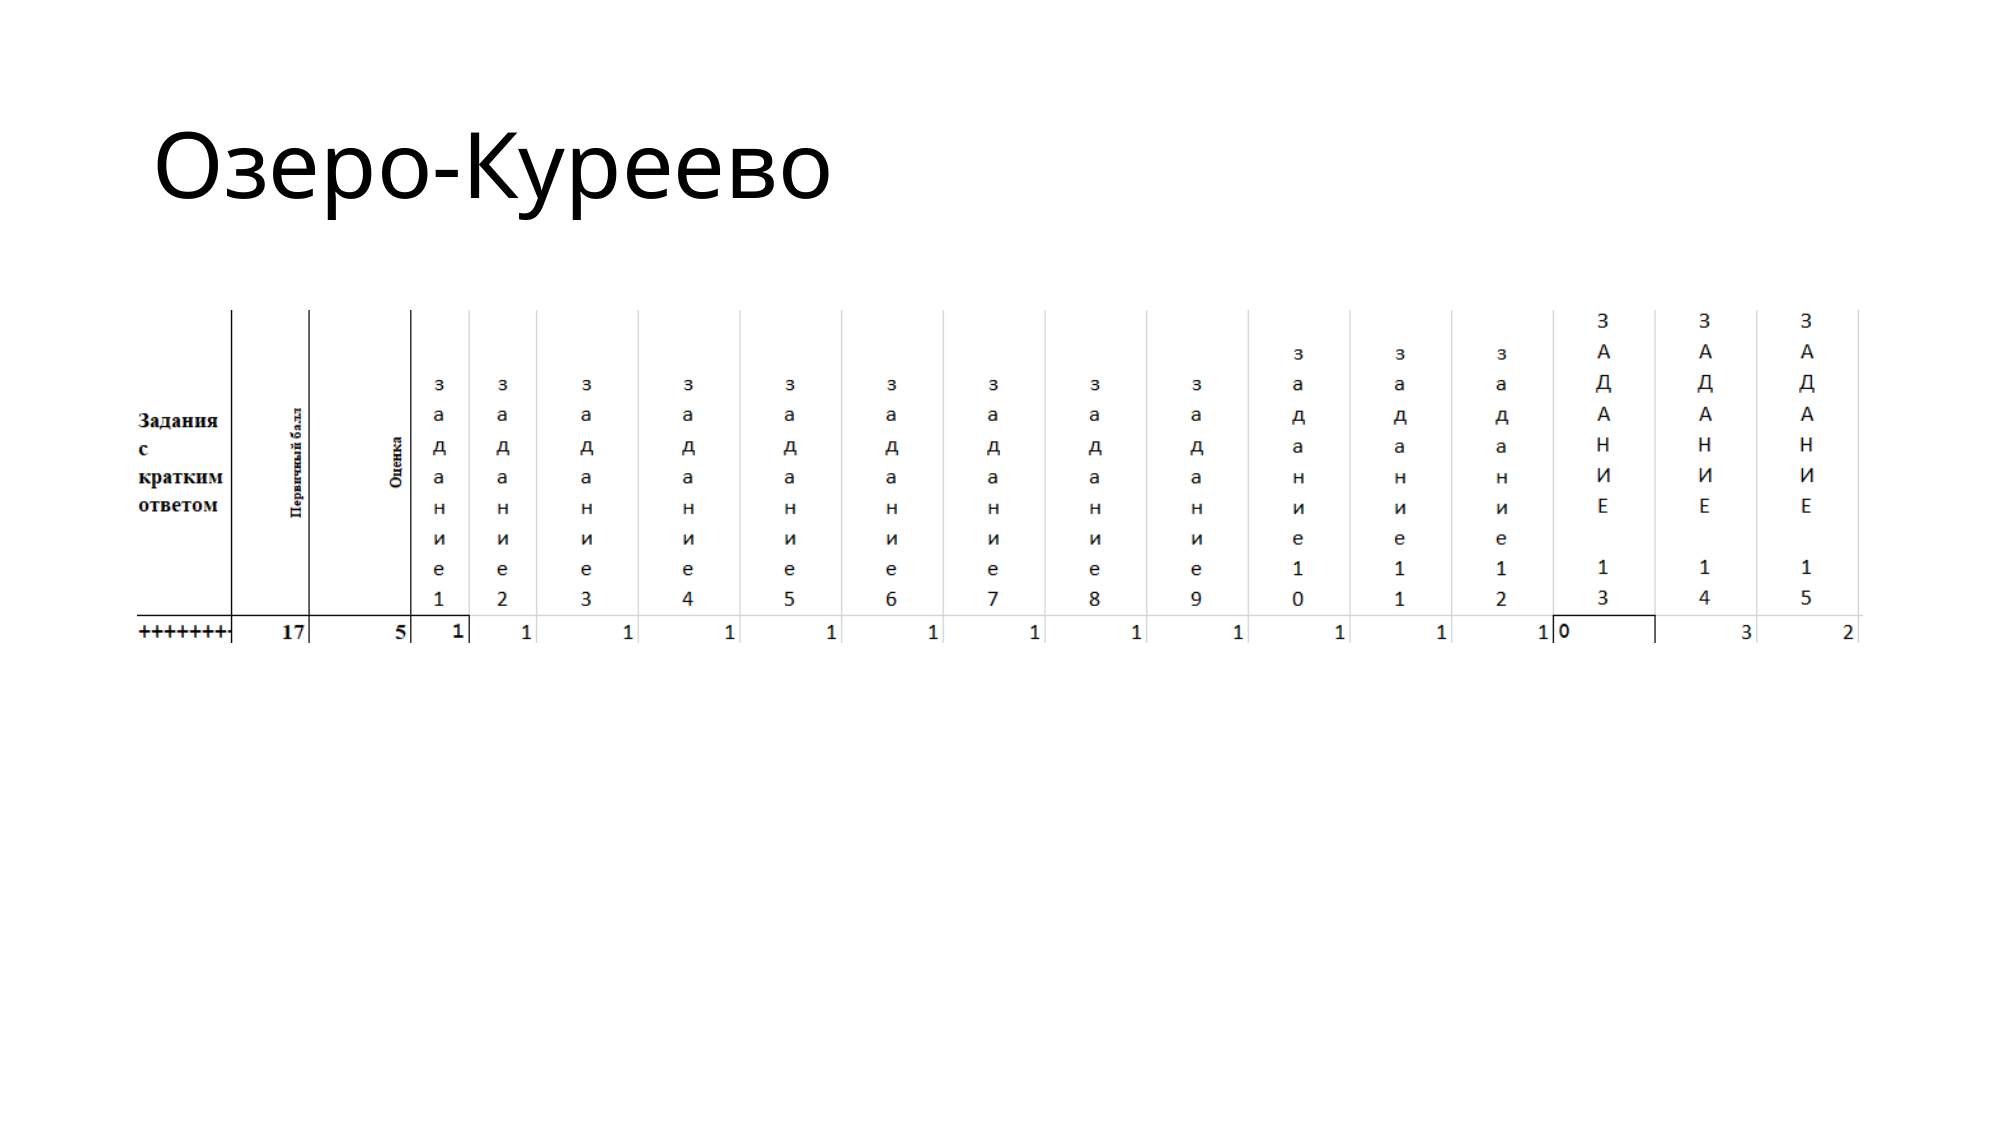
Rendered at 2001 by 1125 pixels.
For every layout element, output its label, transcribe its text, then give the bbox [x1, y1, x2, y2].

title Озеро-Куреево [137, 59, 1863, 278]
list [137, 310, 1863, 643]
